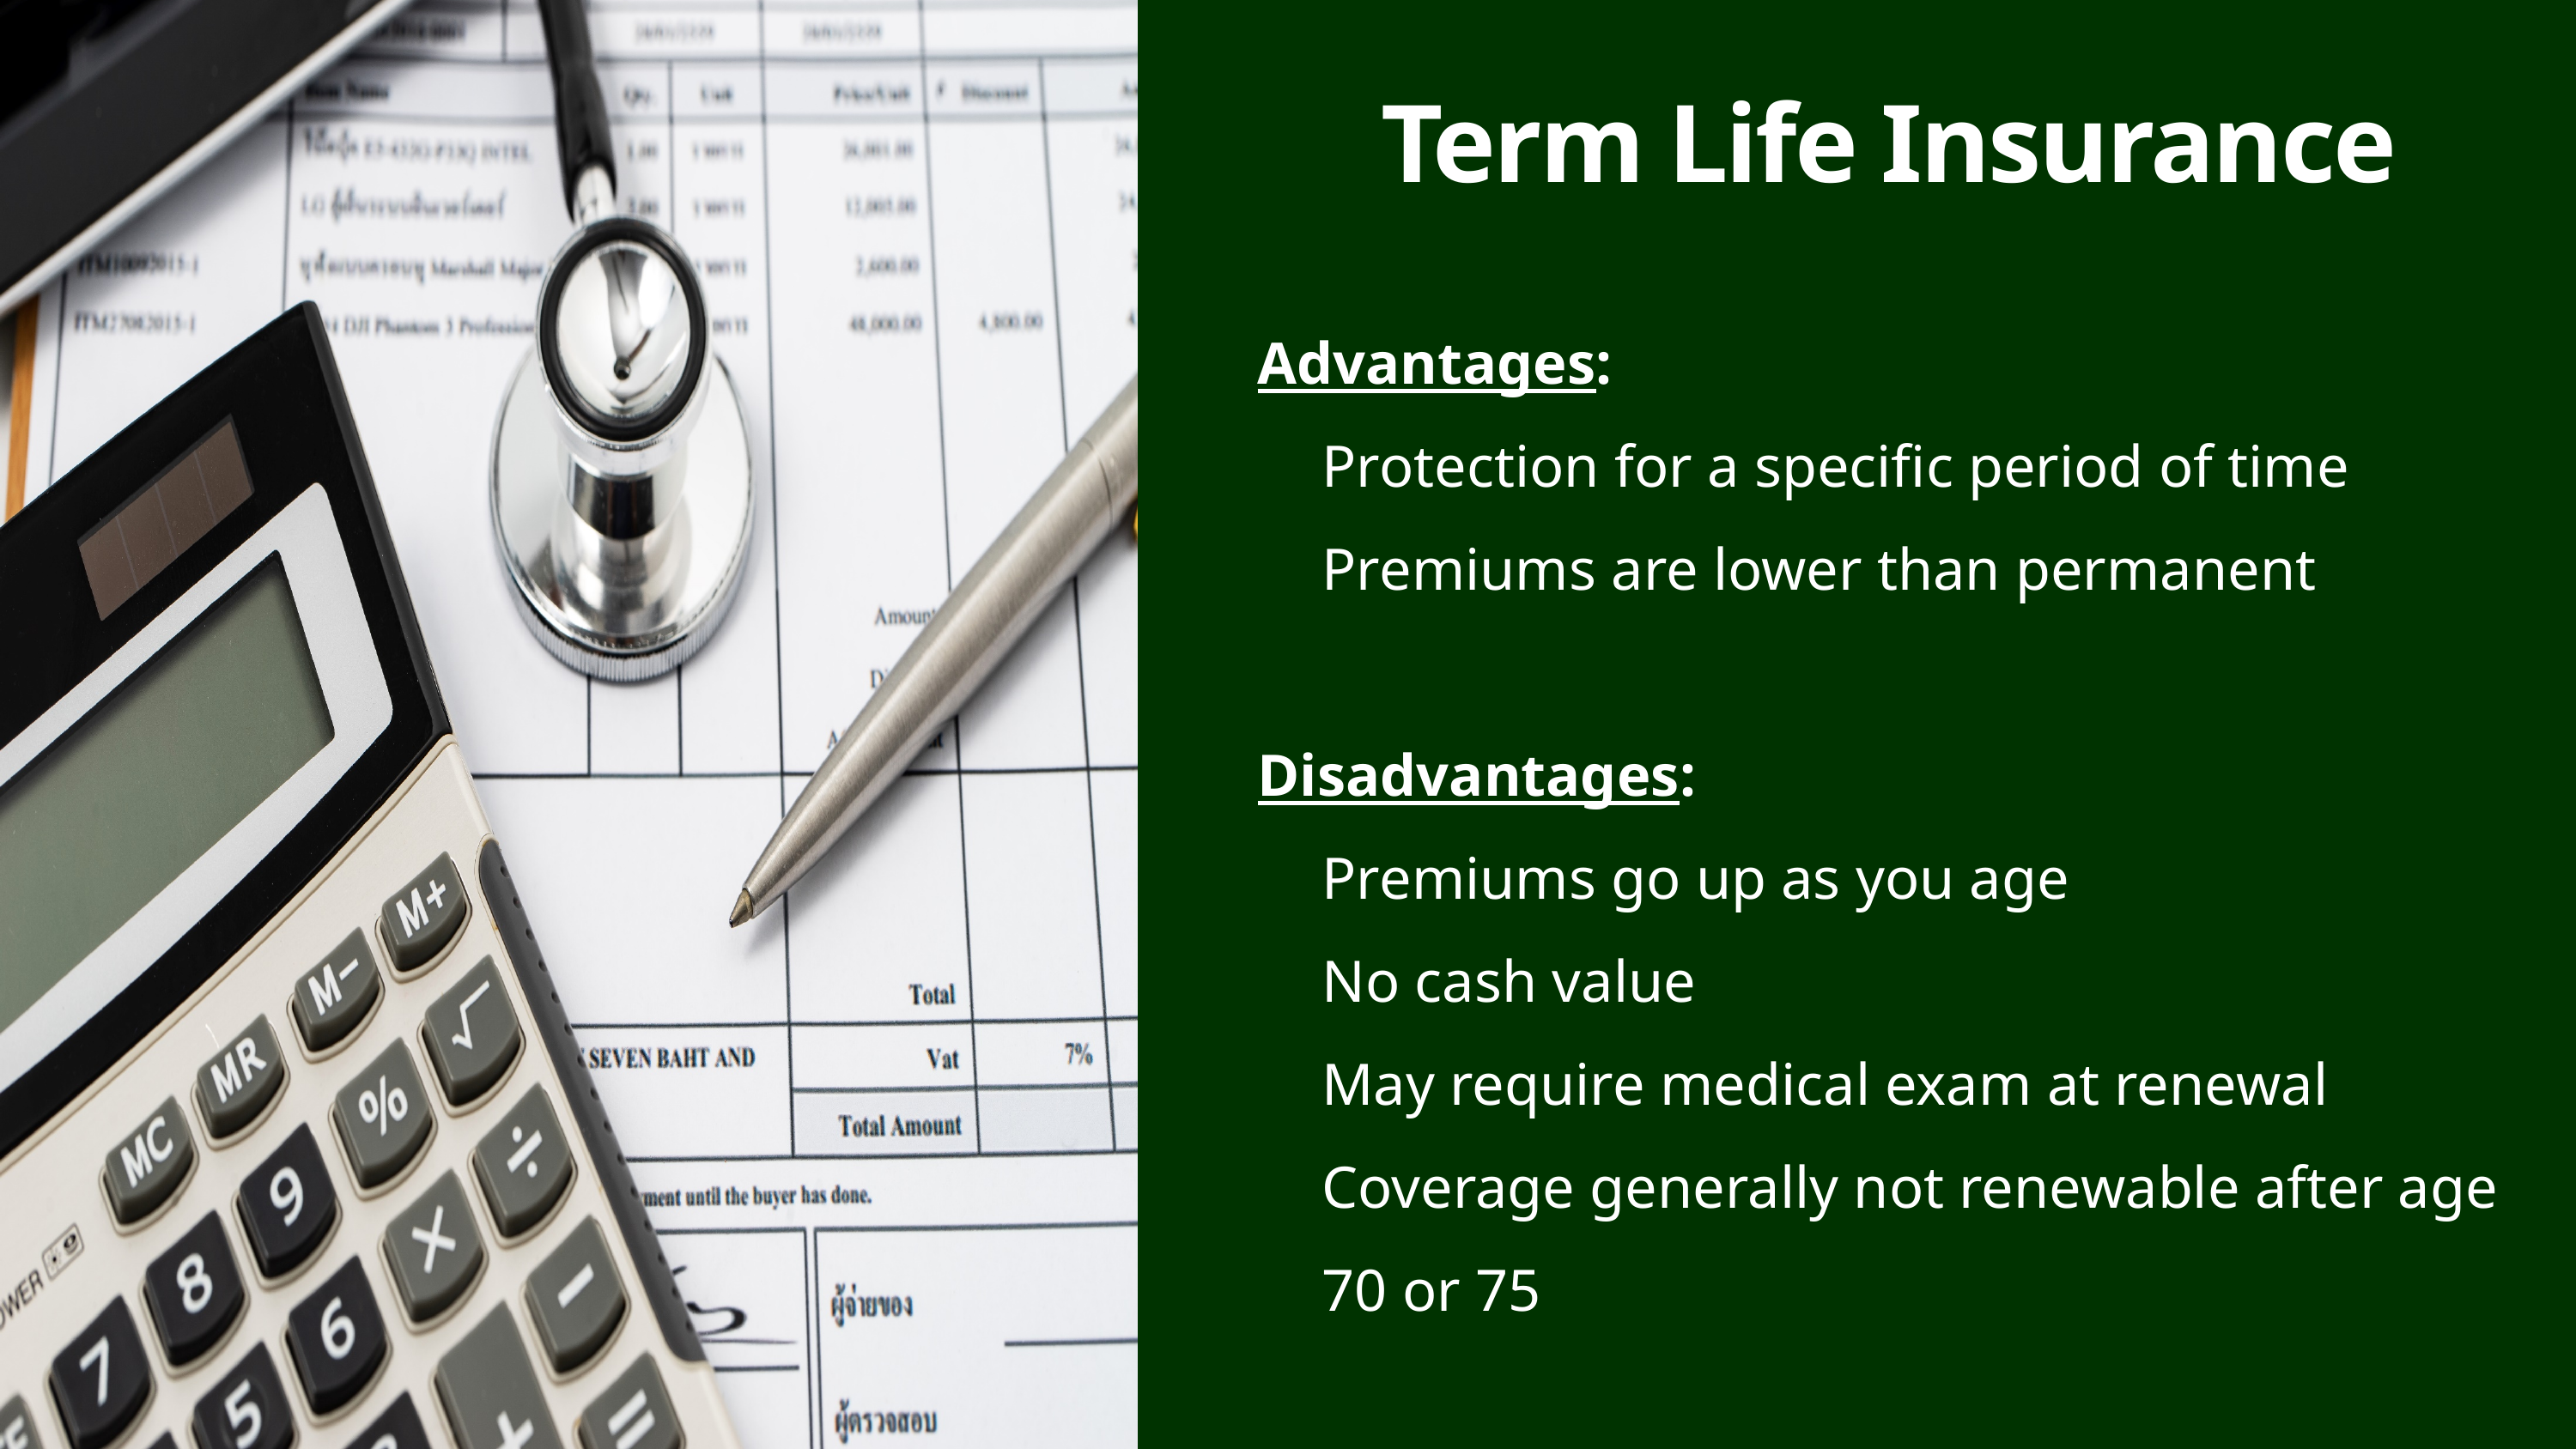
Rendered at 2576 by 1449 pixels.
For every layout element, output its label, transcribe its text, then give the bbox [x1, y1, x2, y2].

text_box Term Life Insurance [1287, 87, 2490, 204]
text_box Advantages: Protection for a specific period of time Premiums are lower than permanent Disadvantages: Premiums go up as you age No cash value May require medical exam at renewal Coverage generally not renewable after age 70 or 75 [1244, 286, 2533, 1330]
picture [0, 0, 1138, 1449]
